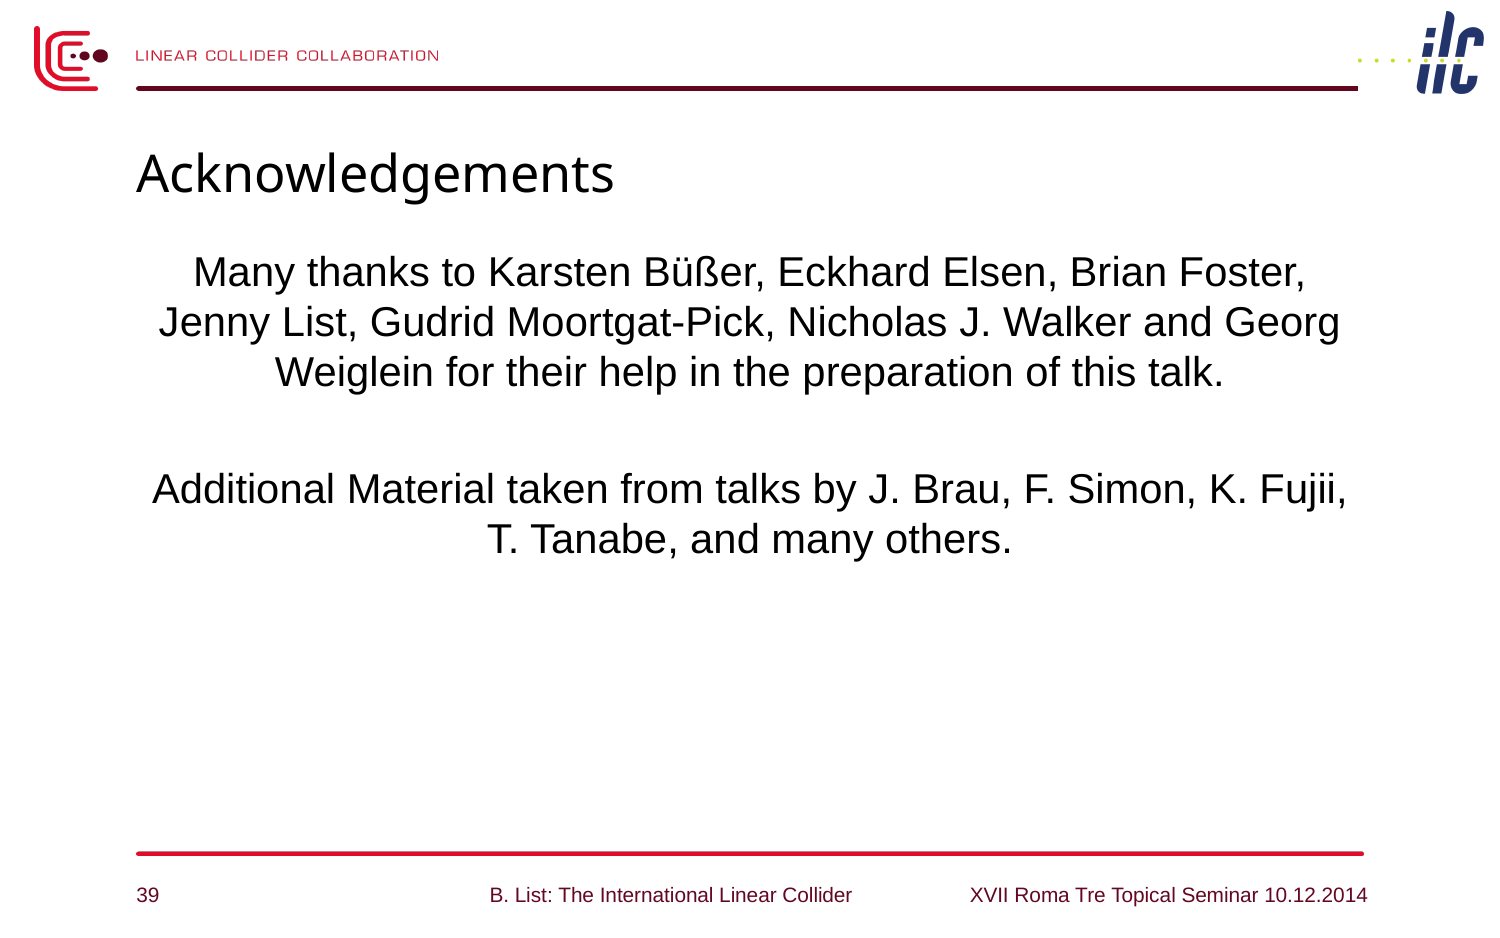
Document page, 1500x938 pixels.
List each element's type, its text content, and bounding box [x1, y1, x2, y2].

slide_number 39 [135, 882, 487, 906]
list Many thanks to Karsten Büßer, Eckhard Elsen, Brian Foster, Jenny List, Gudrid Moortgat-Pick, Nicholas J. Walker and Georg Weiglein for their help in the preparation of this talk. Additional Material taken from talks by J. Brau, F. Simon, K. Fujii, T. Tanabe, and many others. [135, 246, 1365, 832]
picture [136, 832, 1364, 856]
picture [34, 11, 1484, 139]
title Acknowledgements [135, 139, 1365, 246]
